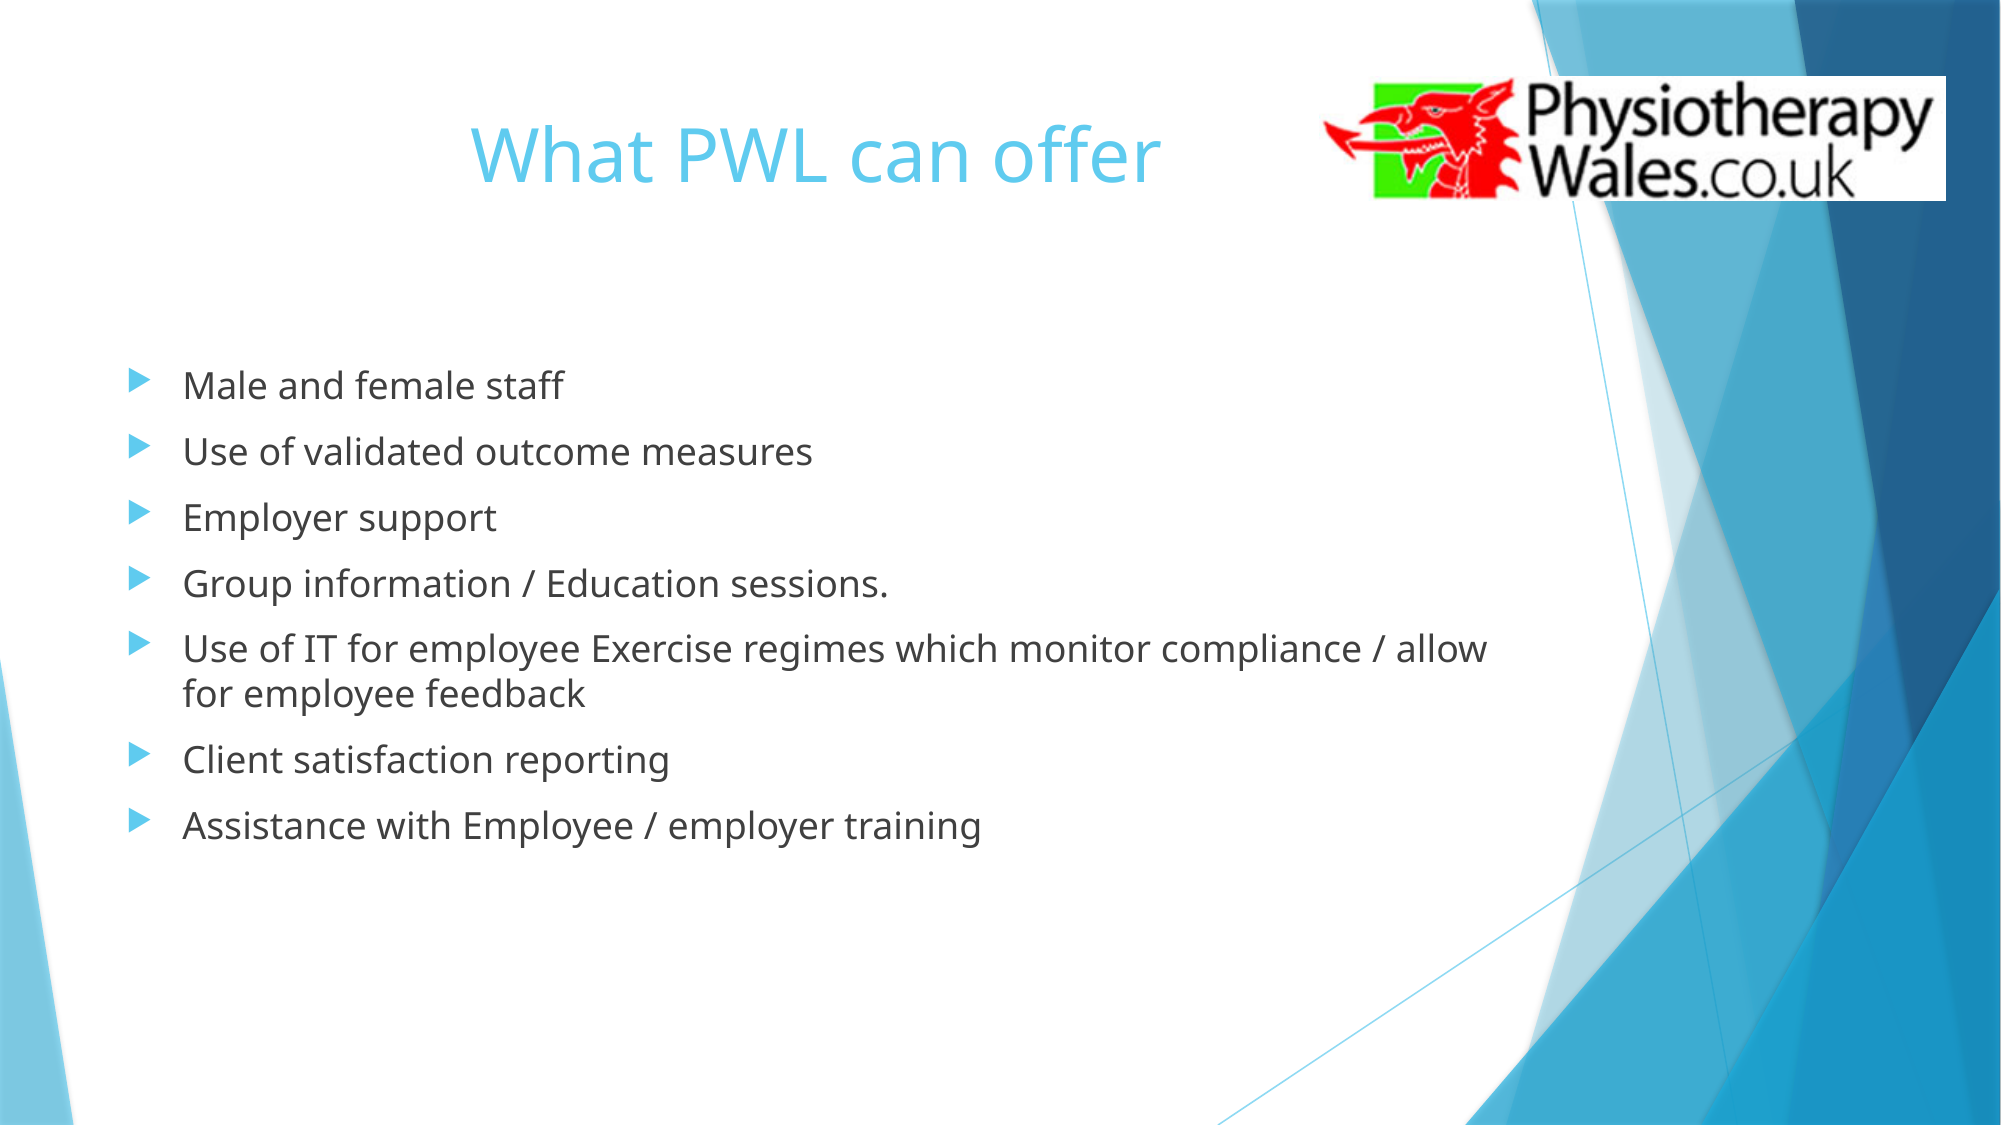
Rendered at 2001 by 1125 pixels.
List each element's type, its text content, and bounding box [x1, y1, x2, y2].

picture [1318, 76, 1947, 201]
list Male and female staff Use of validated outcome measures Employer support Group information / Education sessions. Use of IT for employee Exercise regimes which monitor compliance / allow for employee feedback Client satisfaction reporting Assistance with Employee / employer training [111, 354, 1522, 992]
title What PWL can offer [111, 99, 1522, 317]
